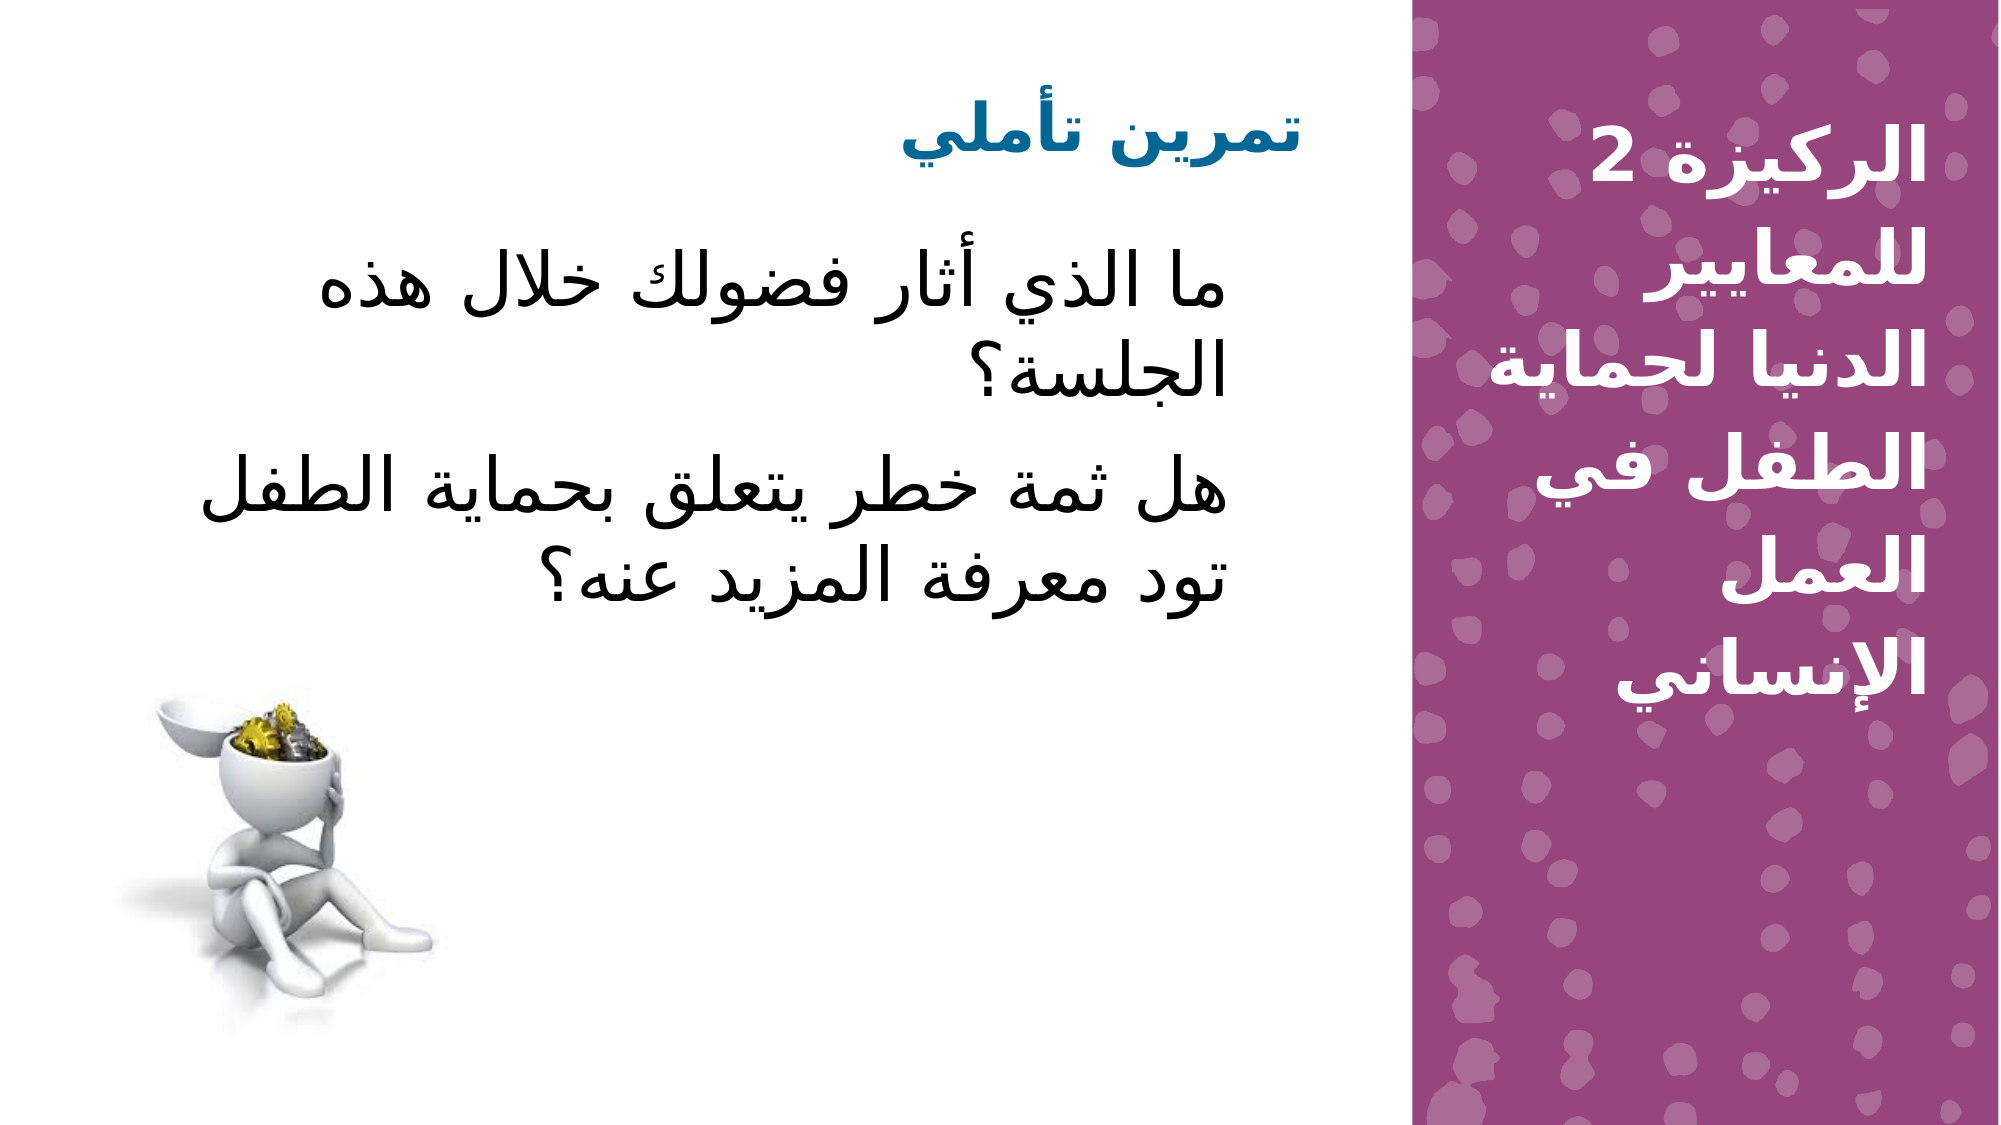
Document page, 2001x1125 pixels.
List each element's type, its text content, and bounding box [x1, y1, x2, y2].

list الركيزة 2 للمعايير الدنيا لحماية الطفل في العمل الإنساني [1459, 86, 1947, 874]
list تمرين تأملي [122, 86, 1321, 223]
list ما الذي أثار فضولك خلال هذه الجلسة؟ هل ثمة خطر يتعلق بحماية الطفل تود معرفة المزيد عنه؟ [122, 223, 1321, 647]
picture [109, 686, 462, 1039]
